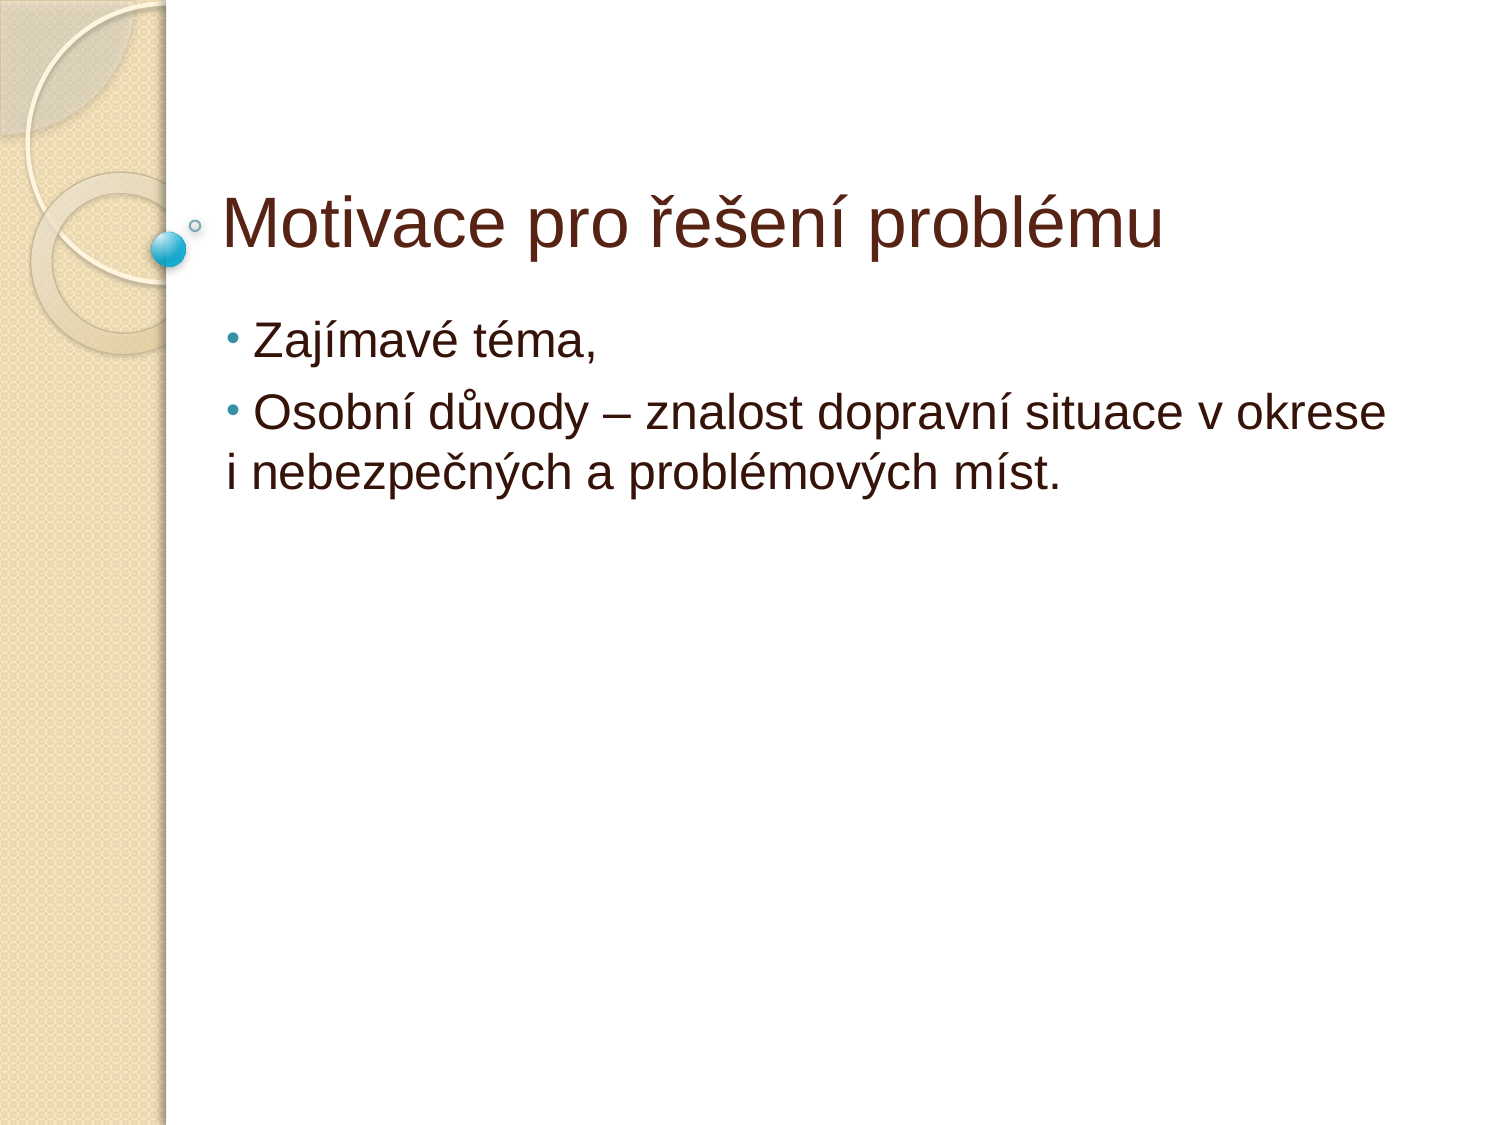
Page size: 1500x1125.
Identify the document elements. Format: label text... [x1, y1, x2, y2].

subtitle Zajímavé téma, Osobní důvody – znalost dopravní situace v okrese i nebezpečných a problémových míst. [206, 307, 1422, 595]
title Motivace pro řešení problému [206, 118, 1422, 270]
